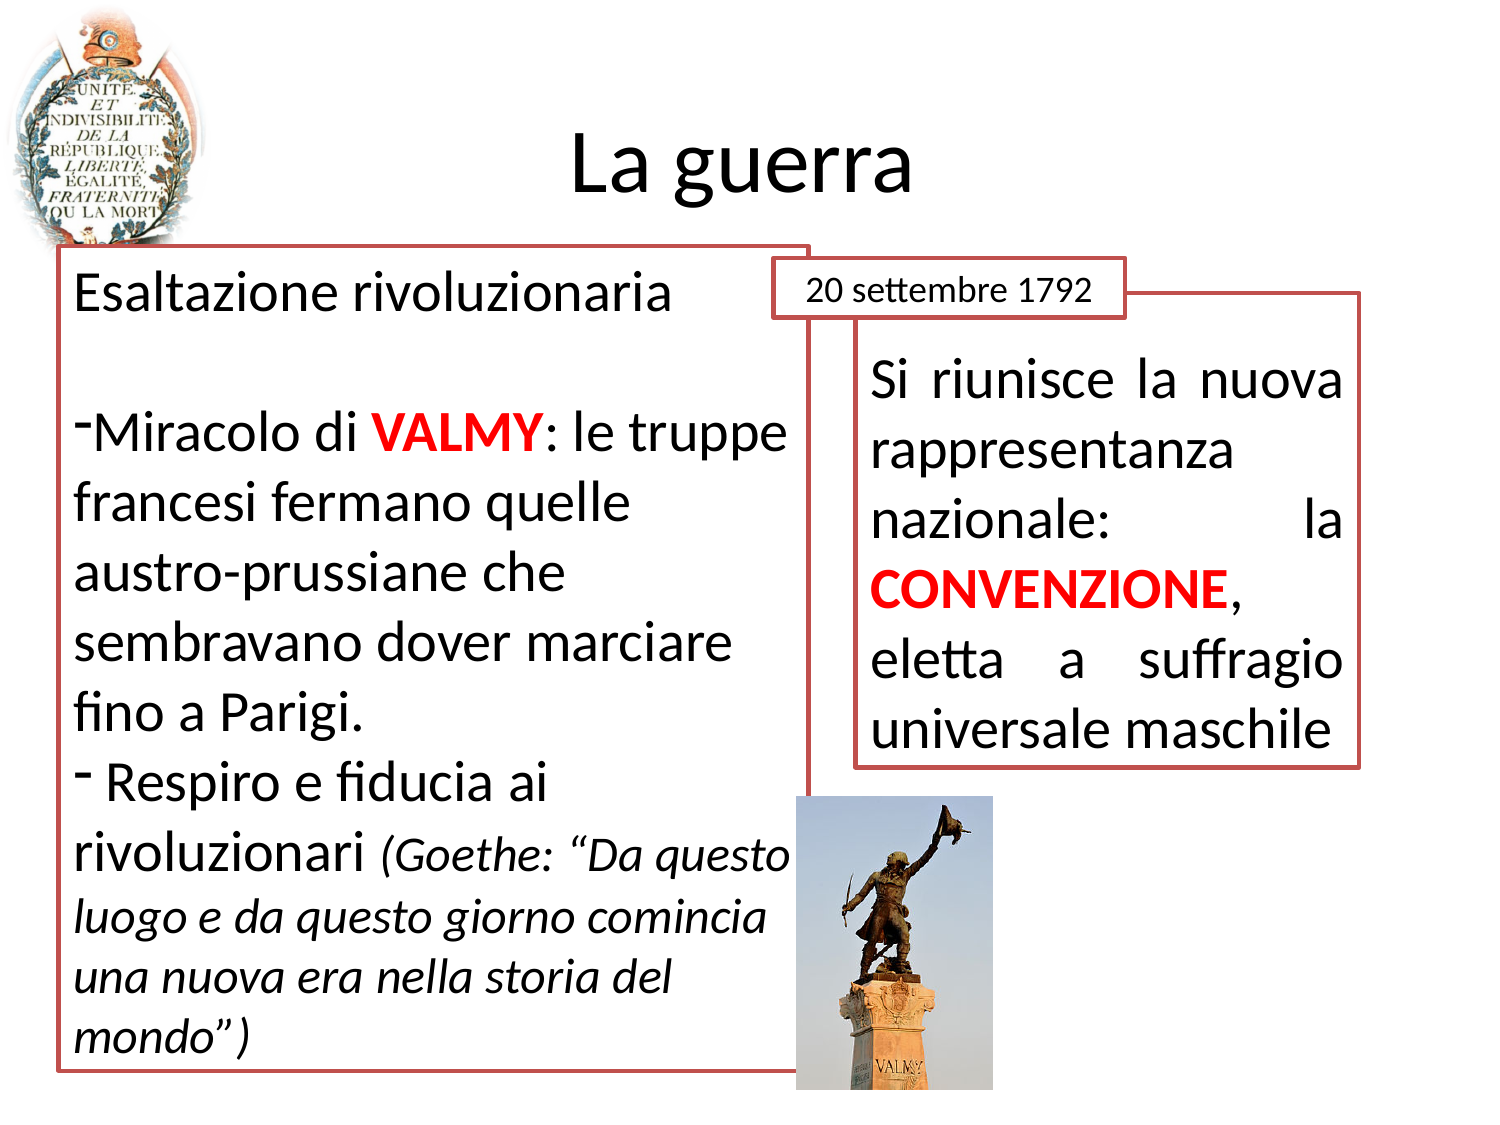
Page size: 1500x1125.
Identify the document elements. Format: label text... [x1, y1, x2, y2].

picture [796, 796, 993, 1091]
text_box Esaltazione rivoluzionaria Miracolo di VALMY: le truppe francesi fermano quelle austro-prussiane che sembravano dover marciare fino a Parigi. Respiro e fiducia ai rivoluzionari (Goethe: “Da questo luogo e da questo giorno comincia una nuova era nella storia del mondo”) [56, 244, 811, 1073]
text_box 20 settembre 1792 [771, 256, 1127, 320]
picture [0, 0, 214, 294]
title La guerra [218, 35, 1381, 277]
text_box Si riunisce la nuova rappresentanza nazionale: la CONVENZIONE, eletta a suffragio universale maschile [853, 291, 1361, 770]
